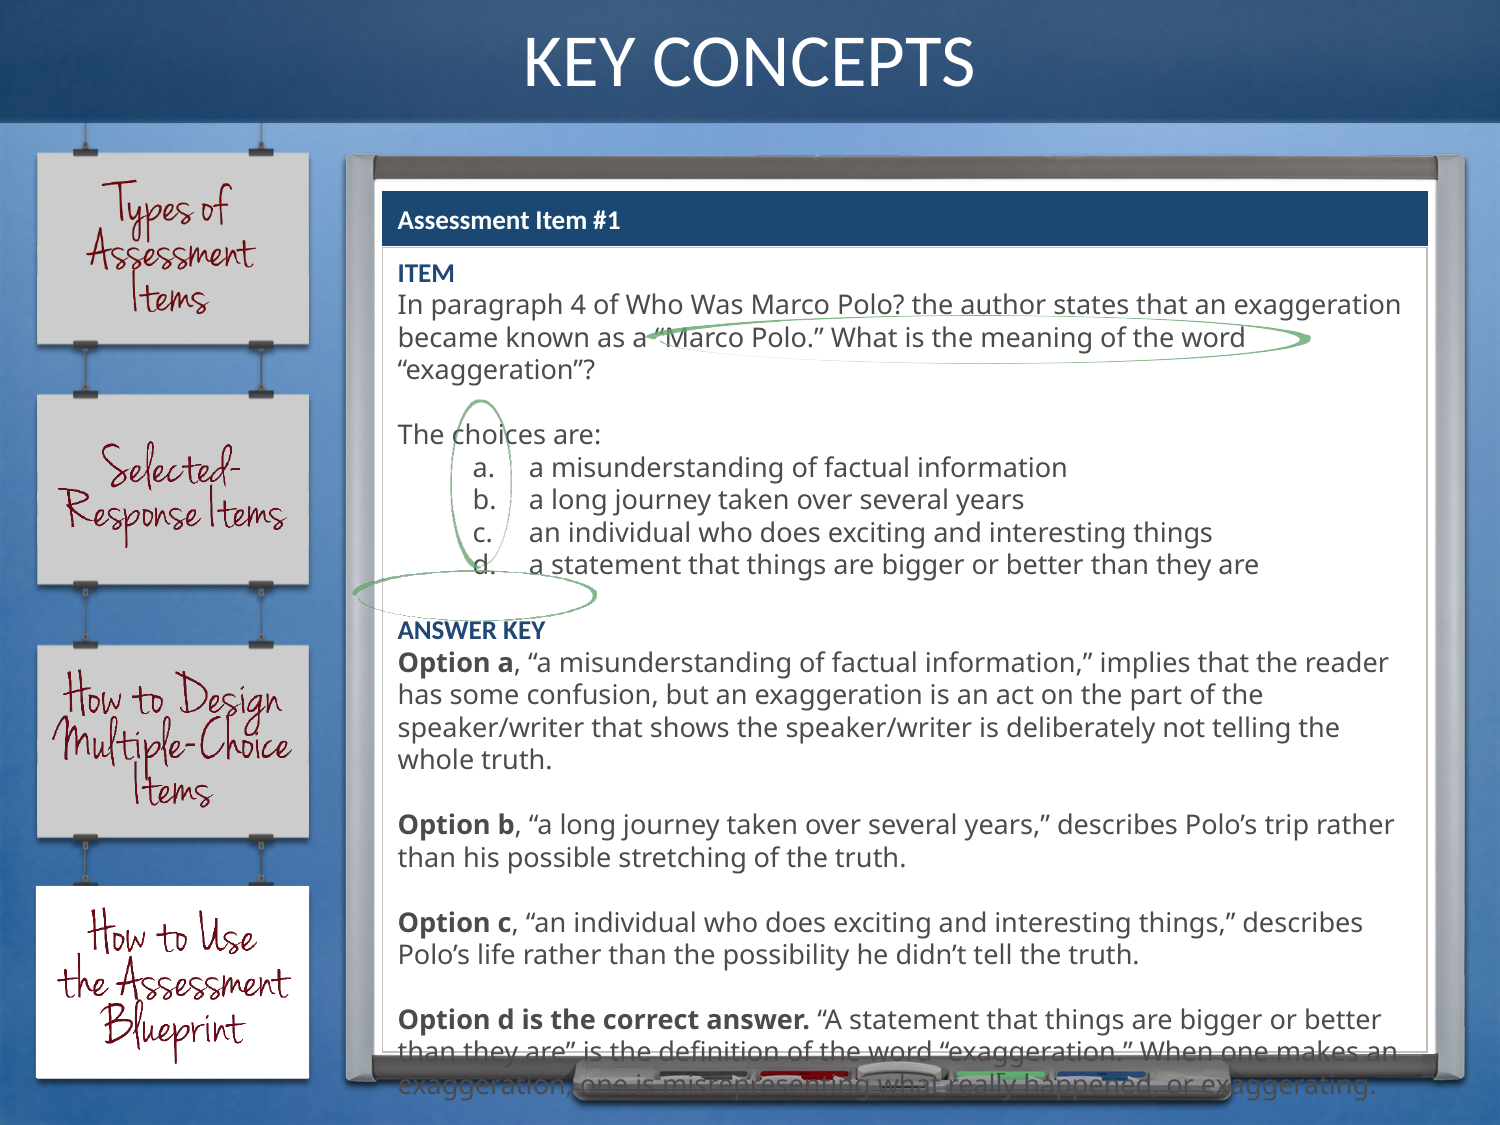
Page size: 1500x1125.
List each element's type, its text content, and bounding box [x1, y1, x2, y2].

picture [0, 124, 1500, 1125]
text_box Assessment Item #1 [382, 191, 1428, 246]
text_box ITEM In paragraph 4 of Who Was Marco Polo? the author states that an exaggeration became known as a “Marco Polo.” What is the meaning of the word “exaggeration”? The choices are: a misunderstanding of factual information a long journey taken over several years an individual who does exciting and interesting things a statement that things are bigger or better than they are ANSWER KEY Option a, “a misunderstanding of factual information,” implies that the reader has some confusion, but an exaggeration is an act on the part of the speaker/writer that shows the speaker/writer is deliberately not telling the whole truth. Option b, “a long journey taken over several years,” describes Polo’s trip rather than his possible stretching of the truth. Option c, “an individual who does exciting and interesting things,” describes Polo’s life rather than the possibility he didn’t tell the truth. Option d is the correct answer. “A statement that things are bigger or better than they are” is the definition of the word “exaggeration.” When one makes an exaggeration, one is misrepresenting what really happened, or exaggerating. [382, 247, 1428, 1053]
title KEY CONCEPTS [0, 1, 1500, 124]
